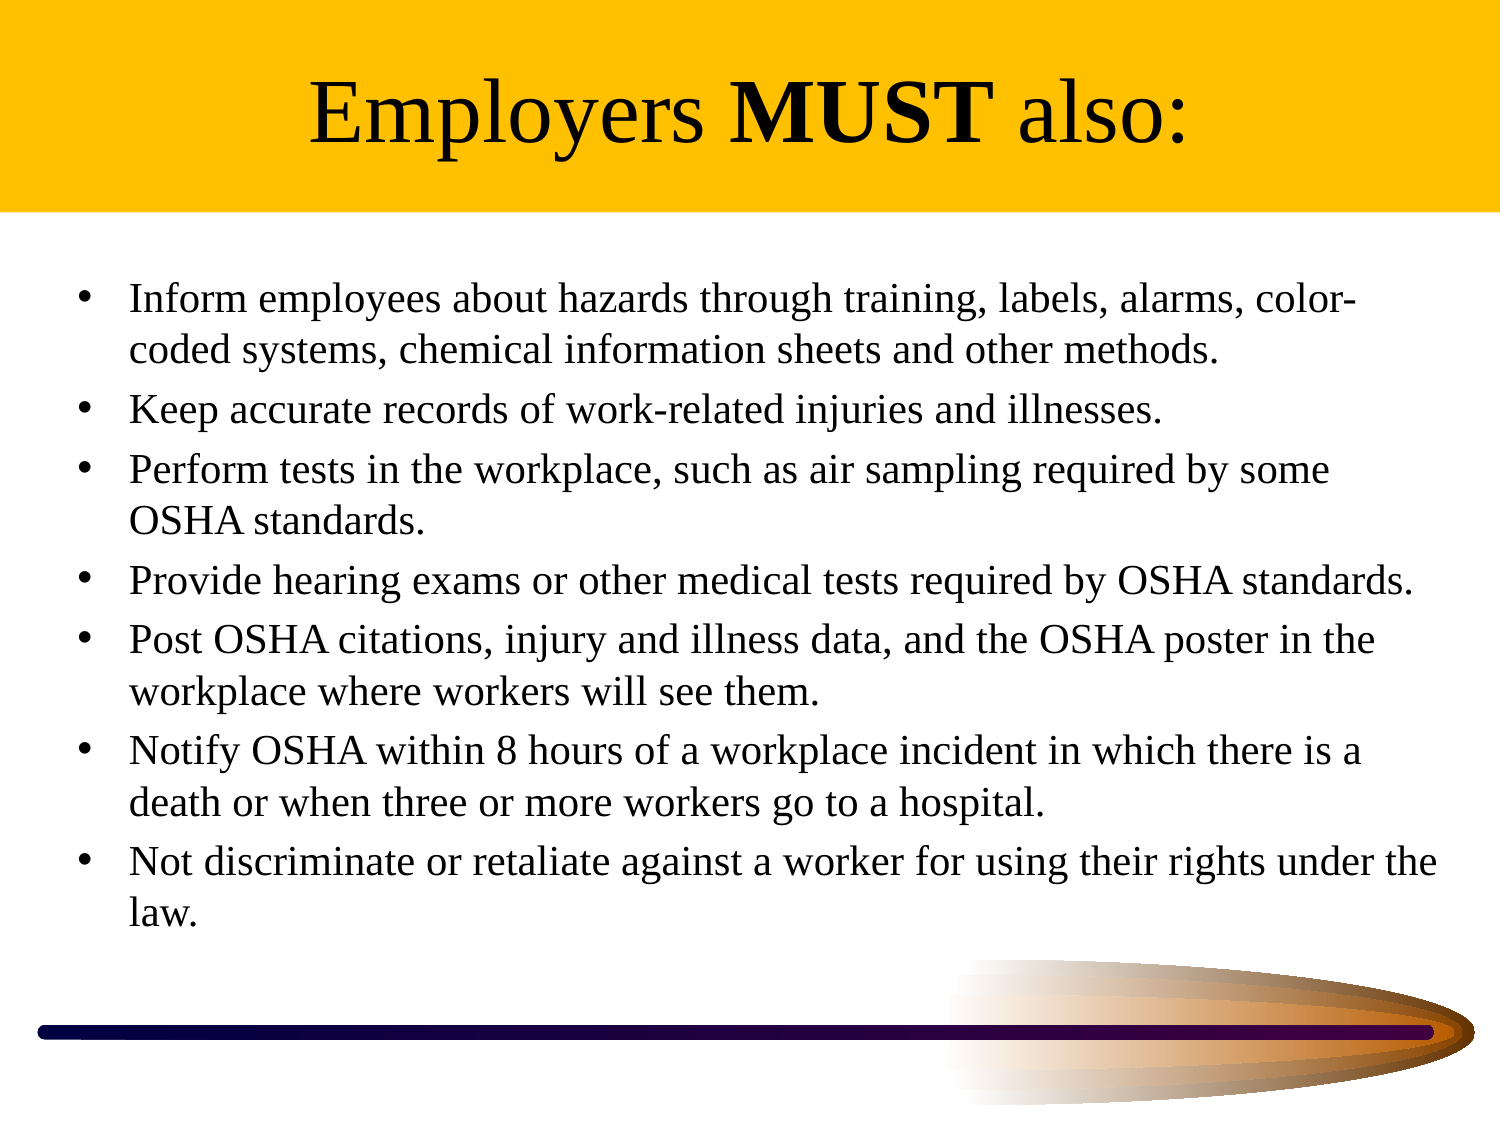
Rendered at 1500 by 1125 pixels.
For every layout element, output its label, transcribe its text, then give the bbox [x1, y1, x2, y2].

title Employers MUST also: [0, 0, 1500, 213]
list Inform employees about hazards through training, labels, alarms, color-coded systems, chemical information sheets and other methods. Keep accurate records of work-related injuries and illnesses. Perform tests in the workplace, such as air sampling required by some OSHA standards. Provide hearing exams or other medical tests required by OSHA standards. Post OSHA citations, injury and illness data, and the OSHA poster in the workplace where workers will see them. Notify OSHA within 8 hours of a workplace incident in which there is a death or when three or more workers go to a hospital. Not discriminate or retaliate against a worker for using their rights under the law. [62, 262, 1463, 988]
